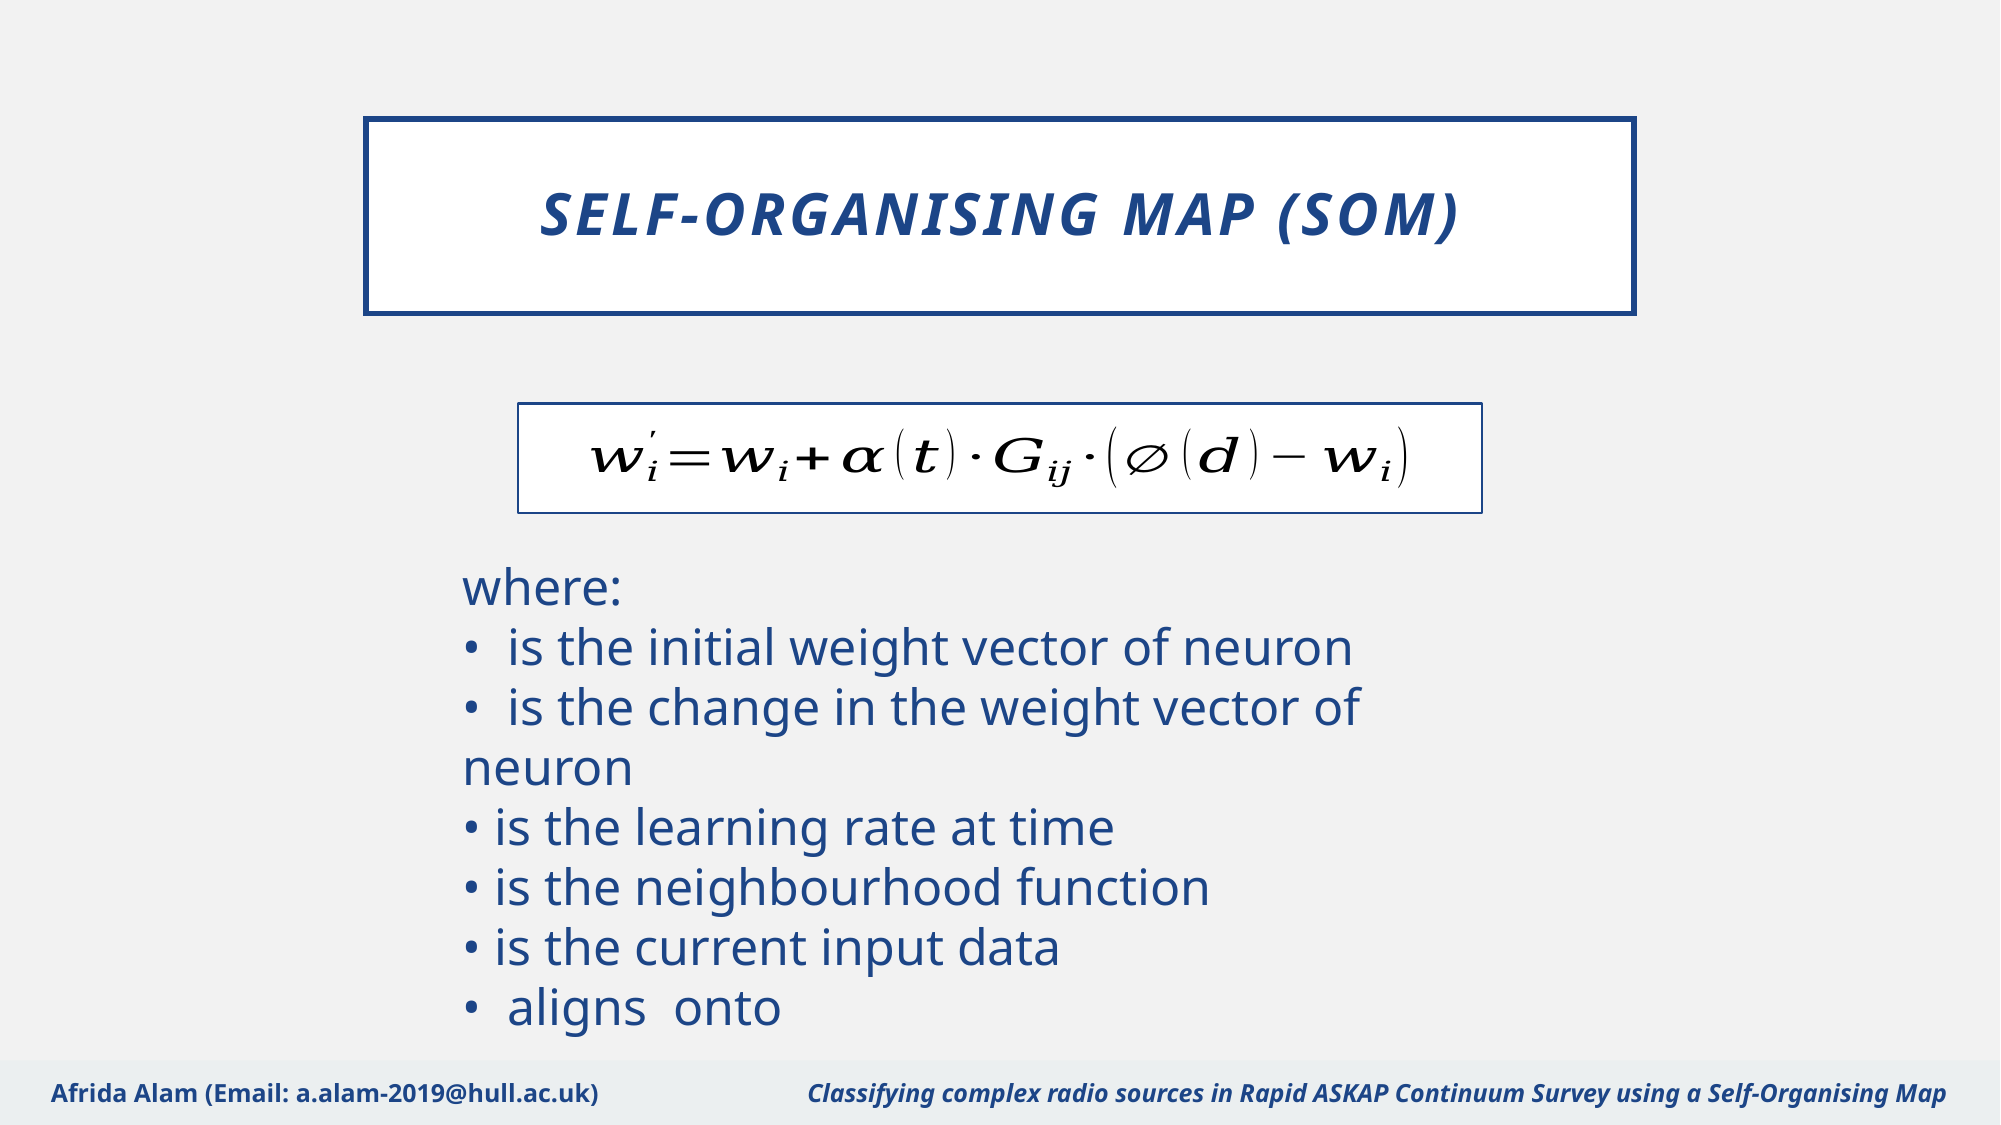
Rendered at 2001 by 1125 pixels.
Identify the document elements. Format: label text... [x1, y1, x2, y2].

footer Afrida Alam (Email: a.alam-2019@hull.ac.uk) Classifying complex radio sources in Rapid ASKAP Continuum Survey using a Self-Organising Map [0, 1060, 2000, 1125]
text_box [517, 402, 1483, 514]
title SELF-ORGANISING MAP (SOM) [363, 116, 1637, 316]
